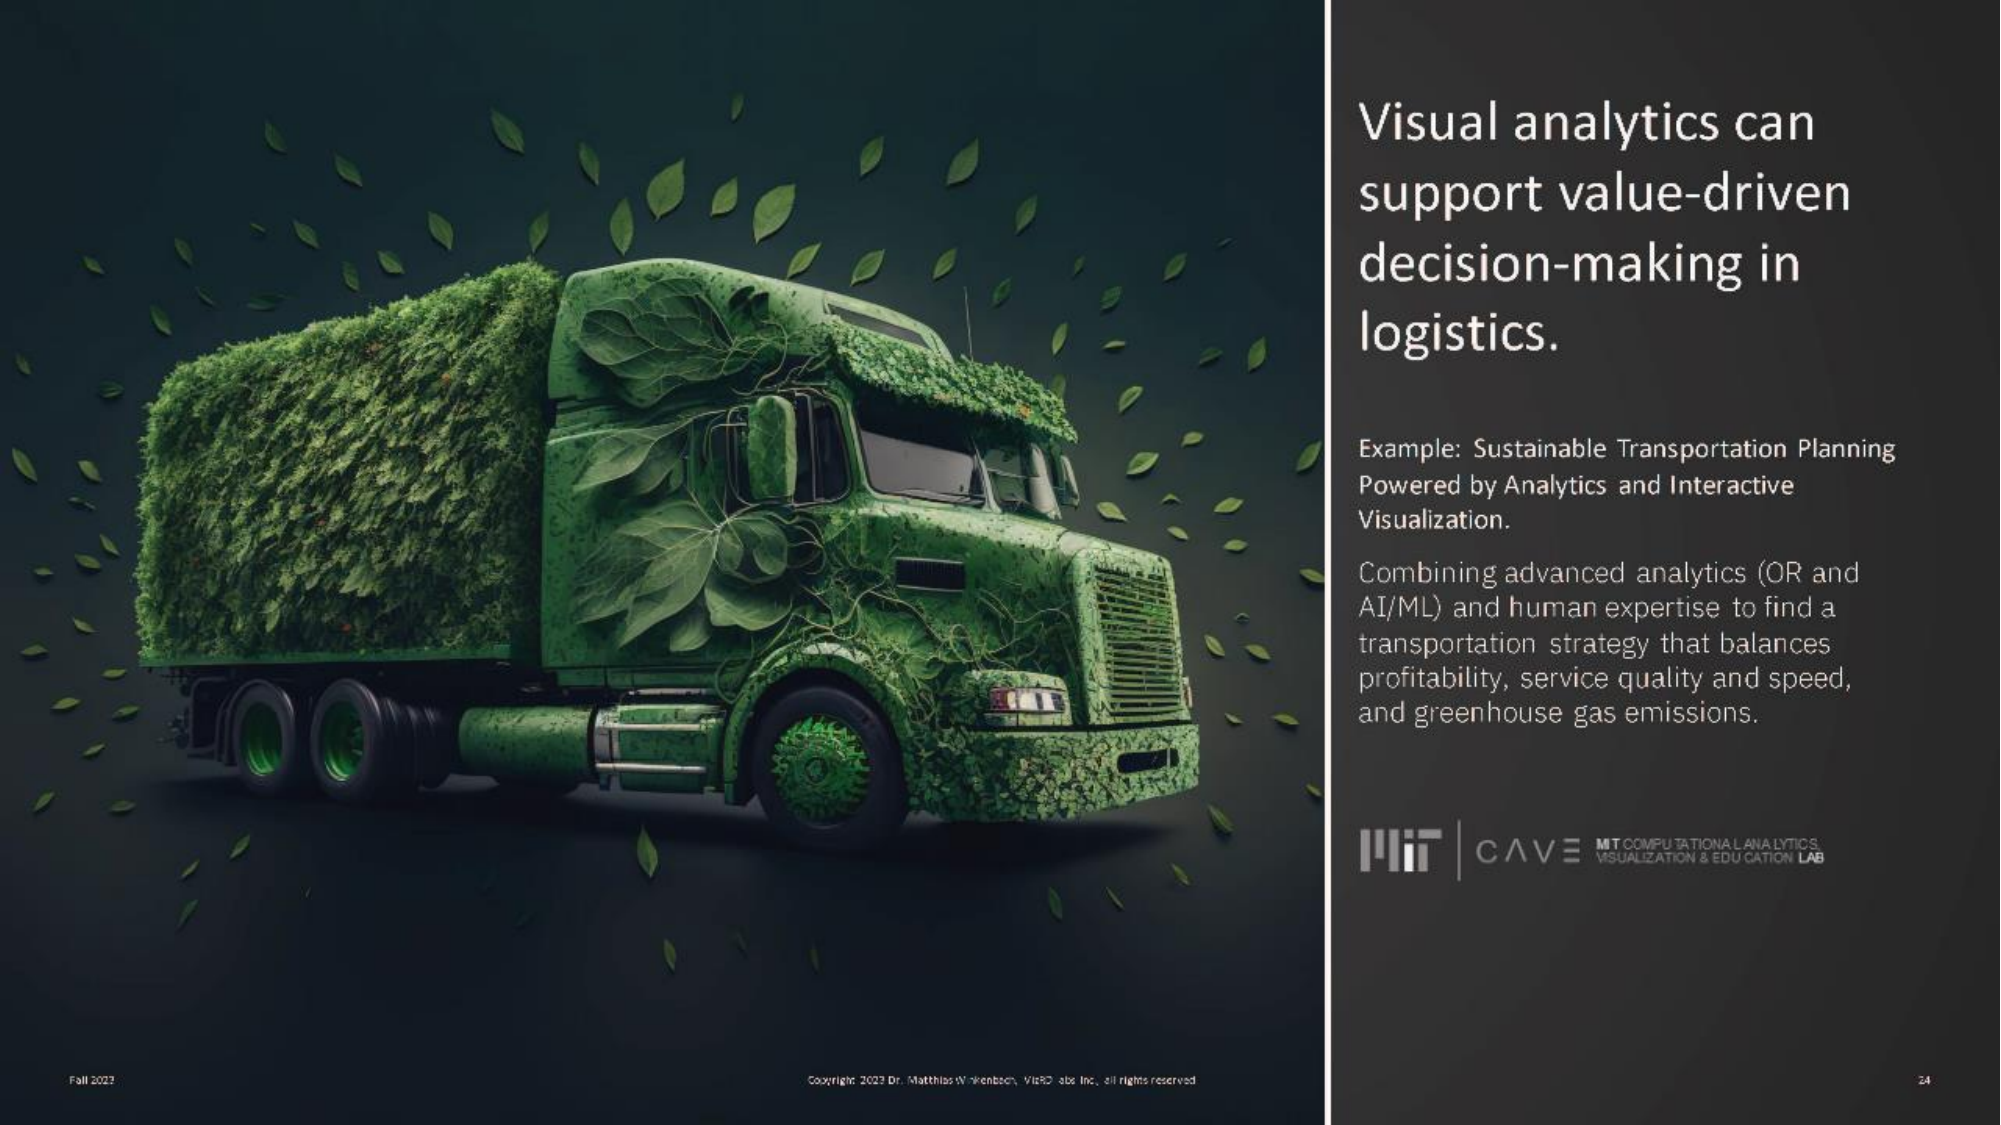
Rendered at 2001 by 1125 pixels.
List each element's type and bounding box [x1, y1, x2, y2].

list [0, 0, 2000, 1125]
